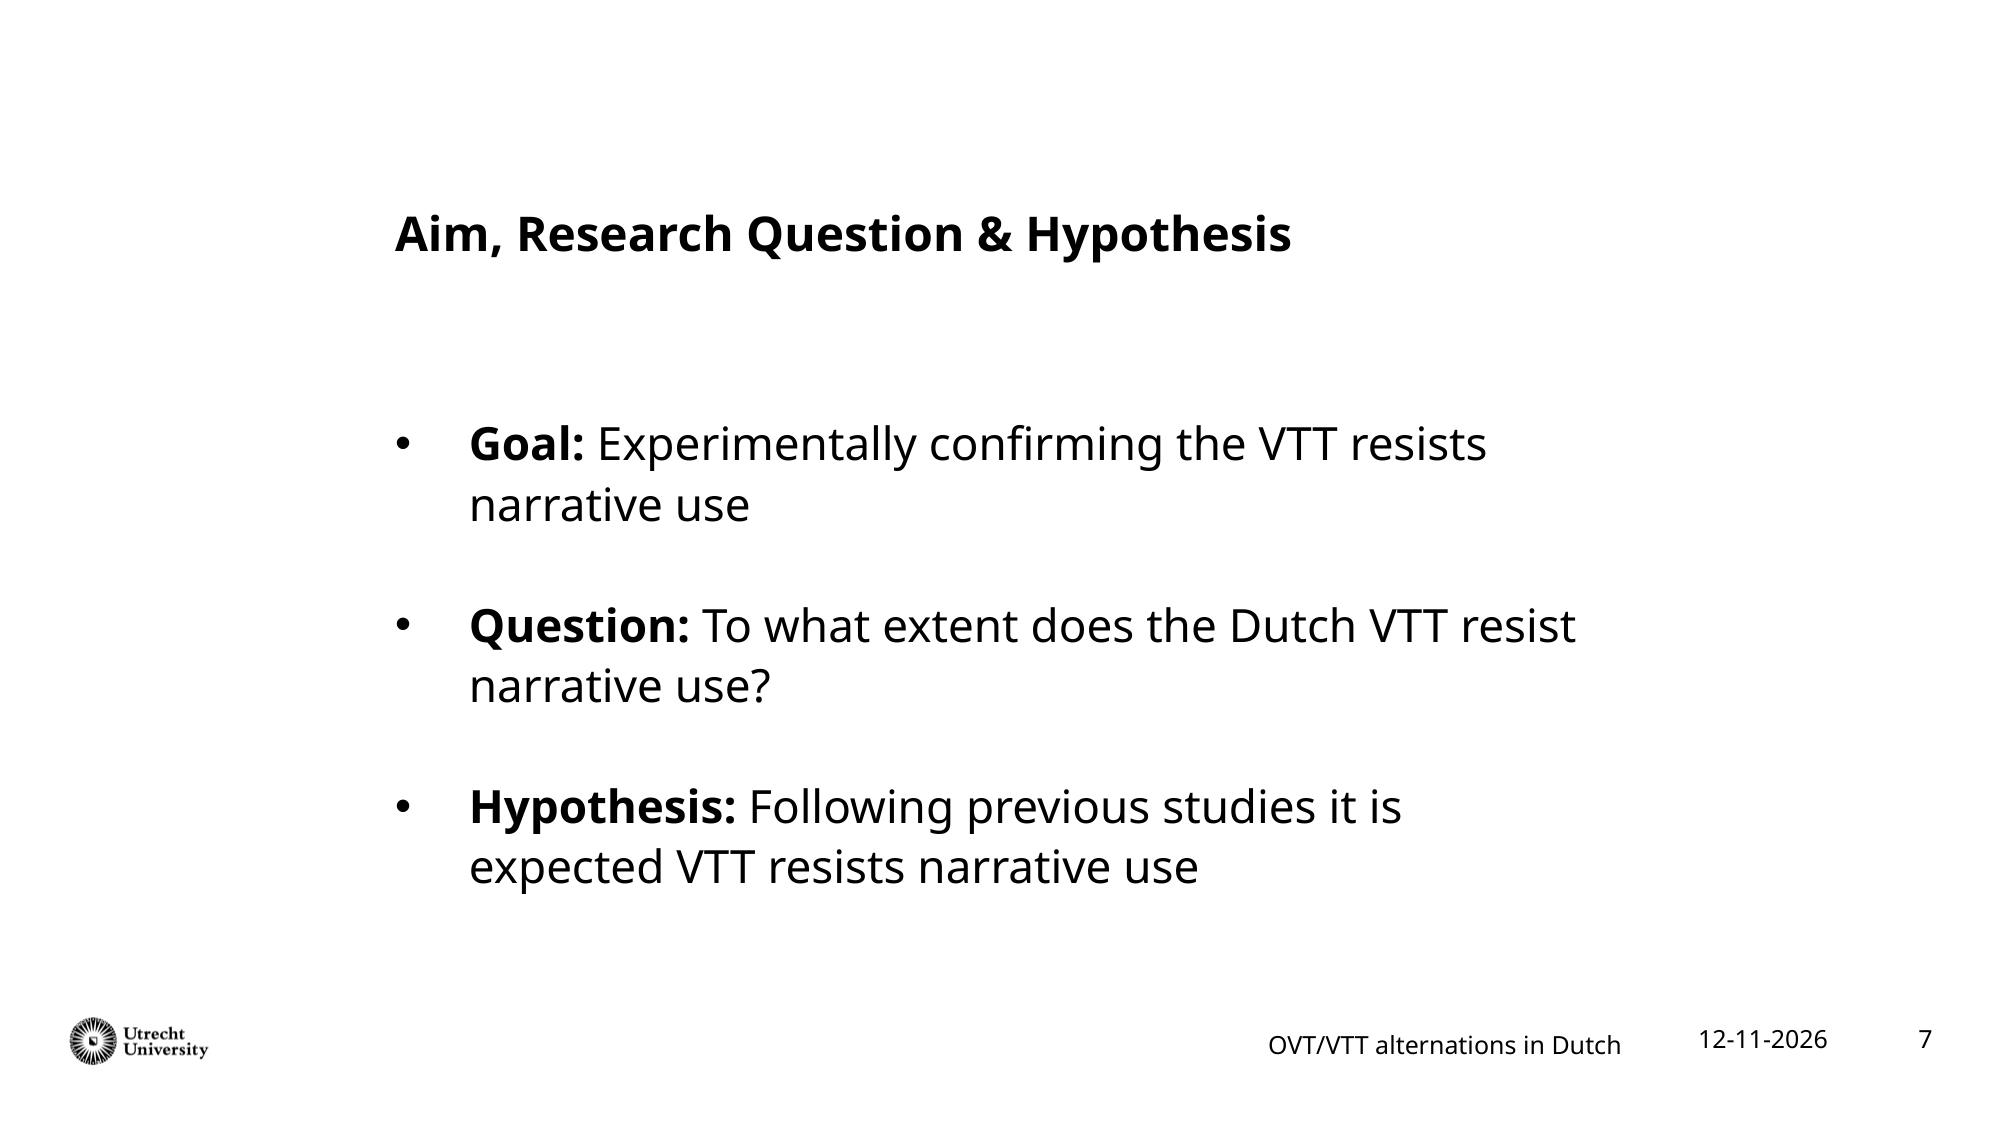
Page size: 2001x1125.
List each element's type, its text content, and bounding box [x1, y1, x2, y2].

picture [30, 984, 314, 1096]
list Goal: Experimentally confirming the VTT resists narrative use Question: To what extent does the Dutch VTT resist narrative use? Hypothesis: Following previous studies it is expected VTT resists narrative use [380, 401, 1621, 967]
list OVT/VTT alternations in Dutch [653, 1009, 1623, 1076]
slide_number 7 [1828, 1009, 1933, 1071]
title Aim, Research Question & Hypothesis [380, 196, 1621, 401]
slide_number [1690, 1010, 1829, 1071]
